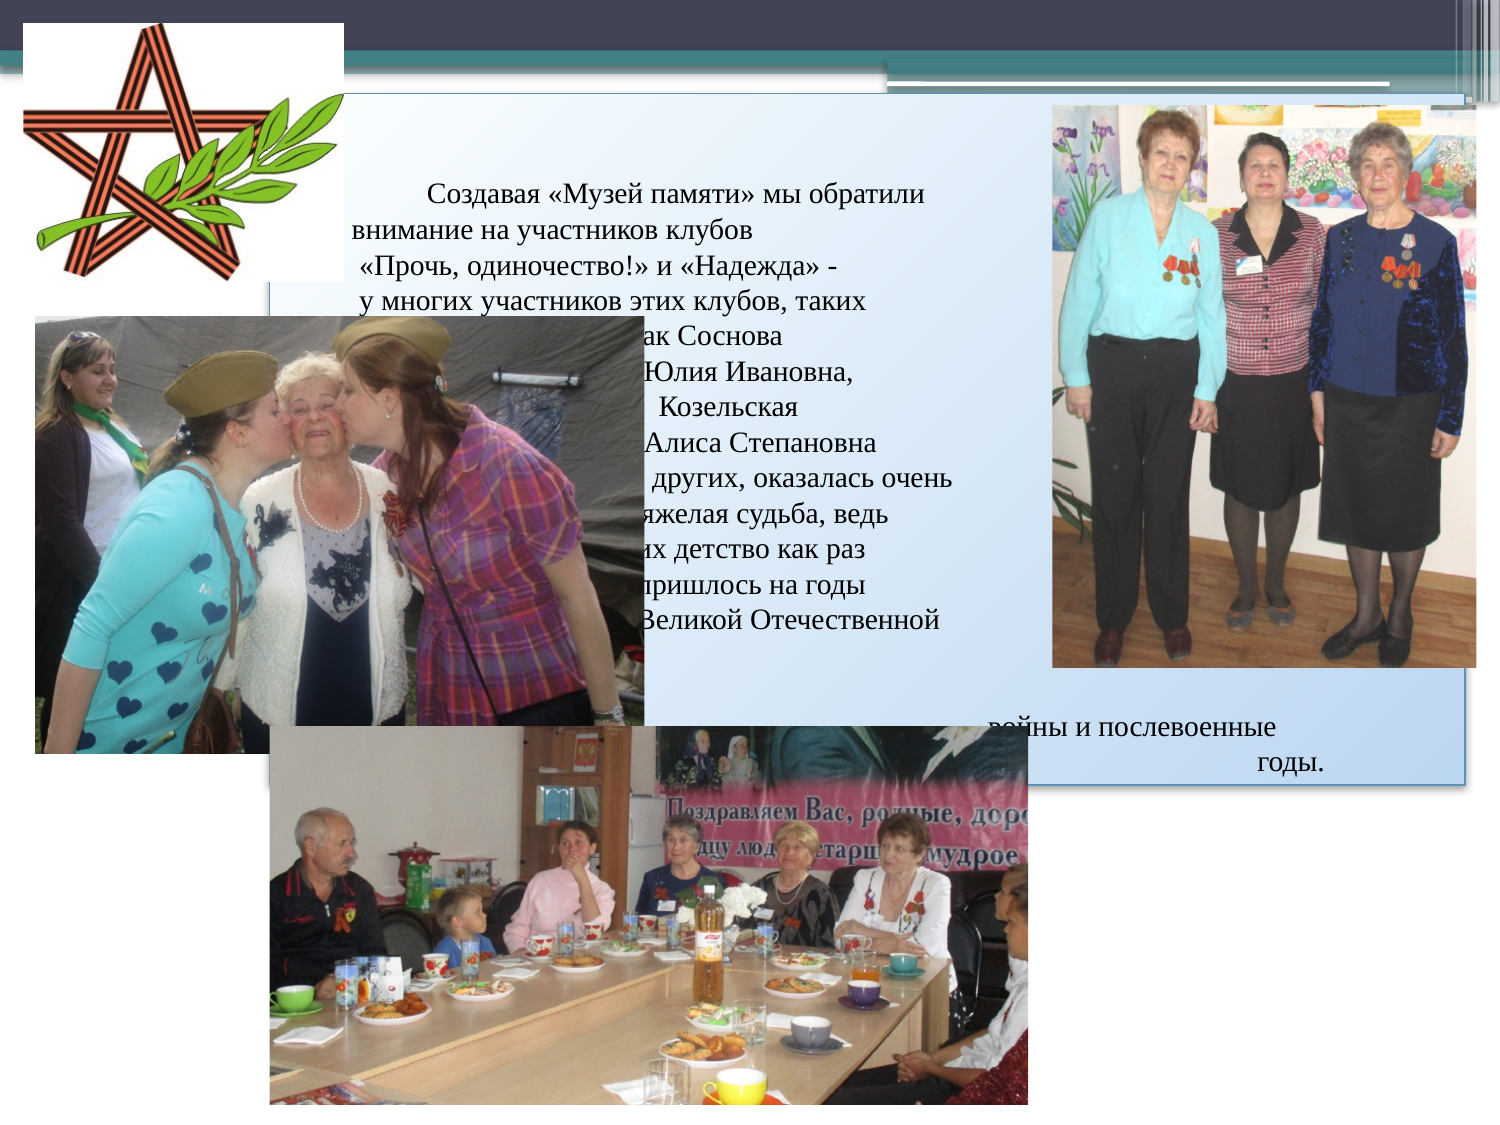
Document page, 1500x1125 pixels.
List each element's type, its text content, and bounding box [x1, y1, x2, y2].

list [23, 23, 345, 282]
picture [1051, 105, 1477, 669]
title Создавая «Музей памяти» мы обратили внимание на участников клубов «Прочь, одиночество!» и «Надежда» - у многих участников этих клубов, таких как Соснова Юлия Ивановна, Козельская Алиса Степановна и других, оказалась очень тяжелая судьба, ведь их детство как раз пришлось на годы Великой Отечественной войны и послевоенные годы. [269, 93, 1466, 786]
picture [34, 316, 1029, 1106]
